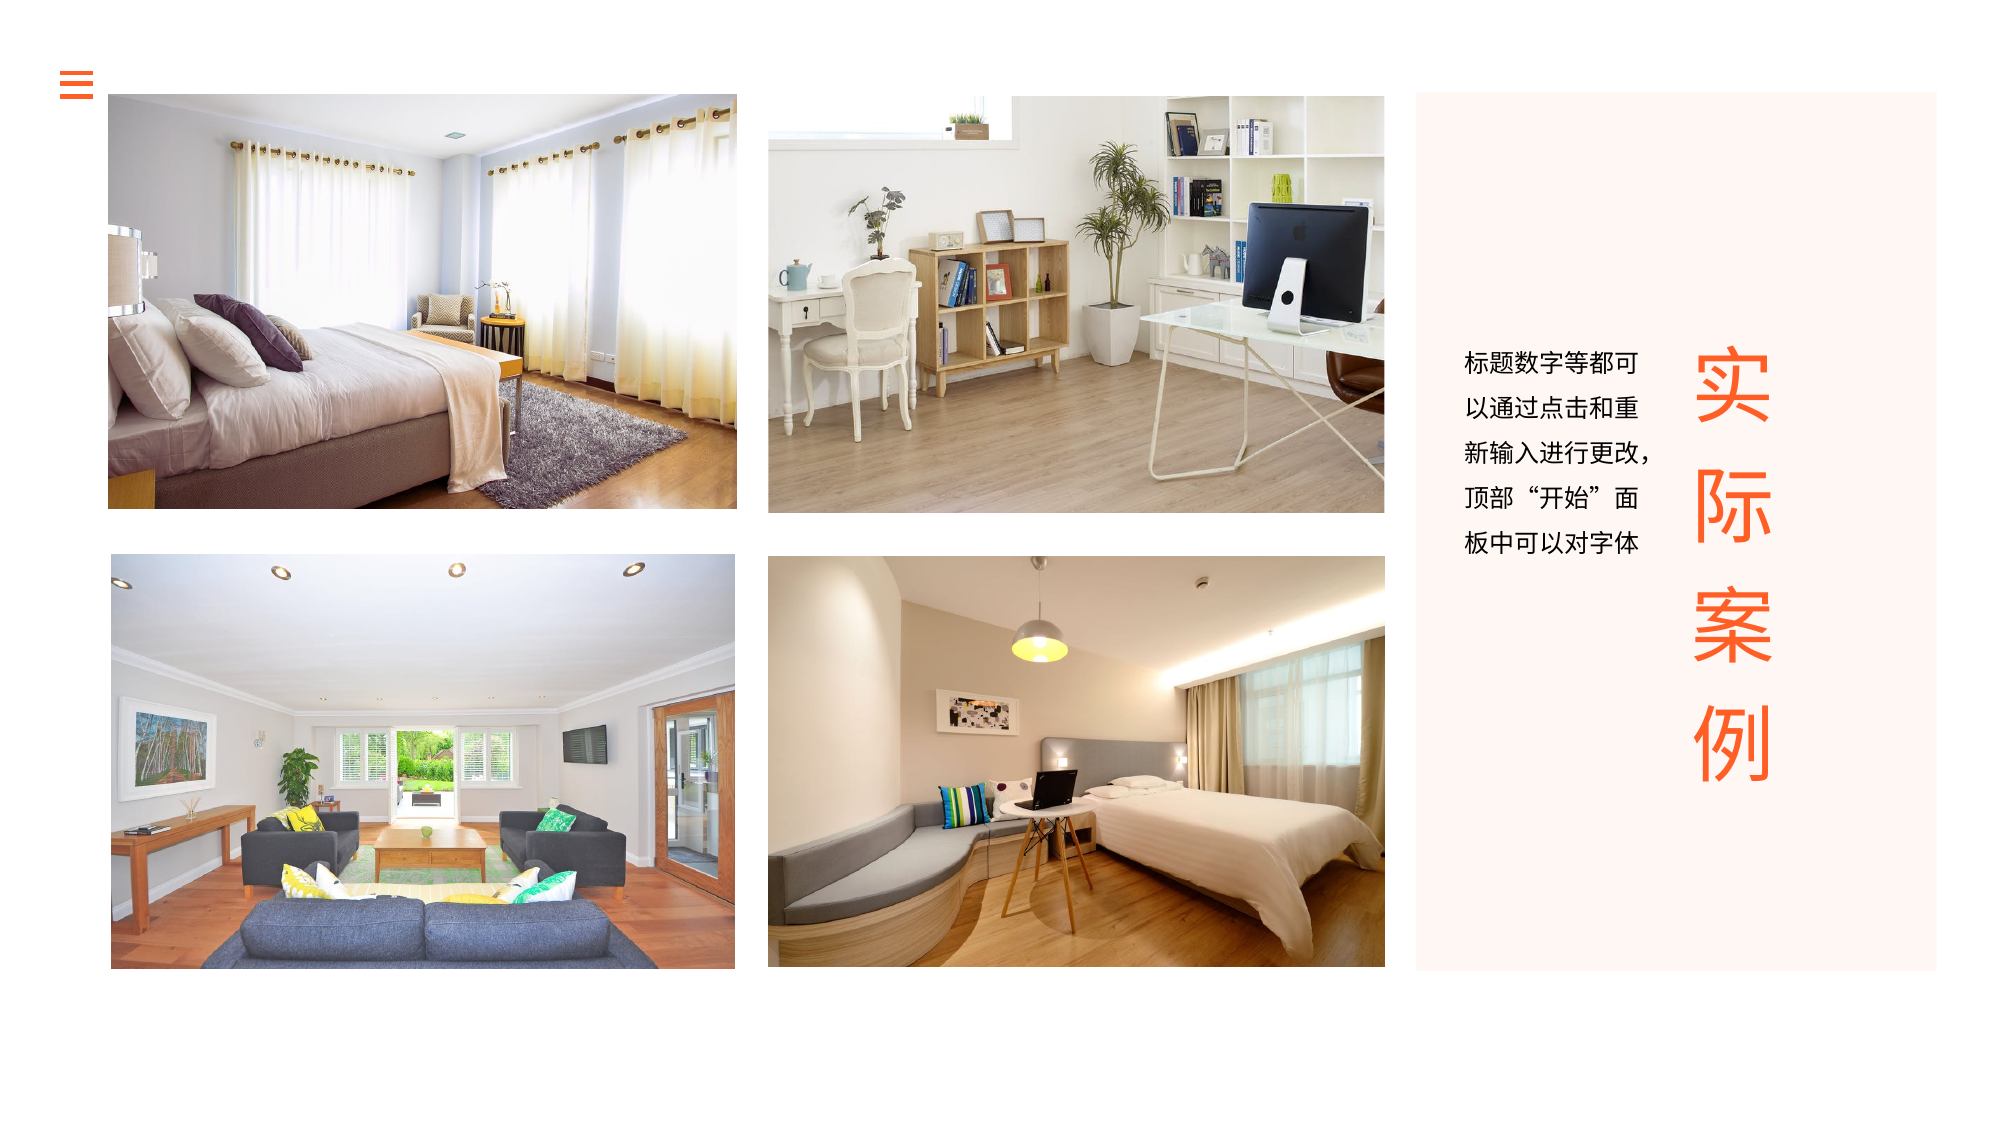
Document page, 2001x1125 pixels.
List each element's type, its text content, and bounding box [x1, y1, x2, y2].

text_box [1415, 91, 1938, 972]
picture [108, 94, 737, 509]
picture [768, 556, 1385, 968]
text_box 标题数字等都可以通过点击和重新输入进行更改，顶部“开始”面板中可以对字体 [1449, 325, 1655, 565]
picture [111, 554, 735, 969]
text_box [1676, 325, 1808, 801]
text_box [60, 72, 93, 97]
picture [768, 96, 1385, 513]
